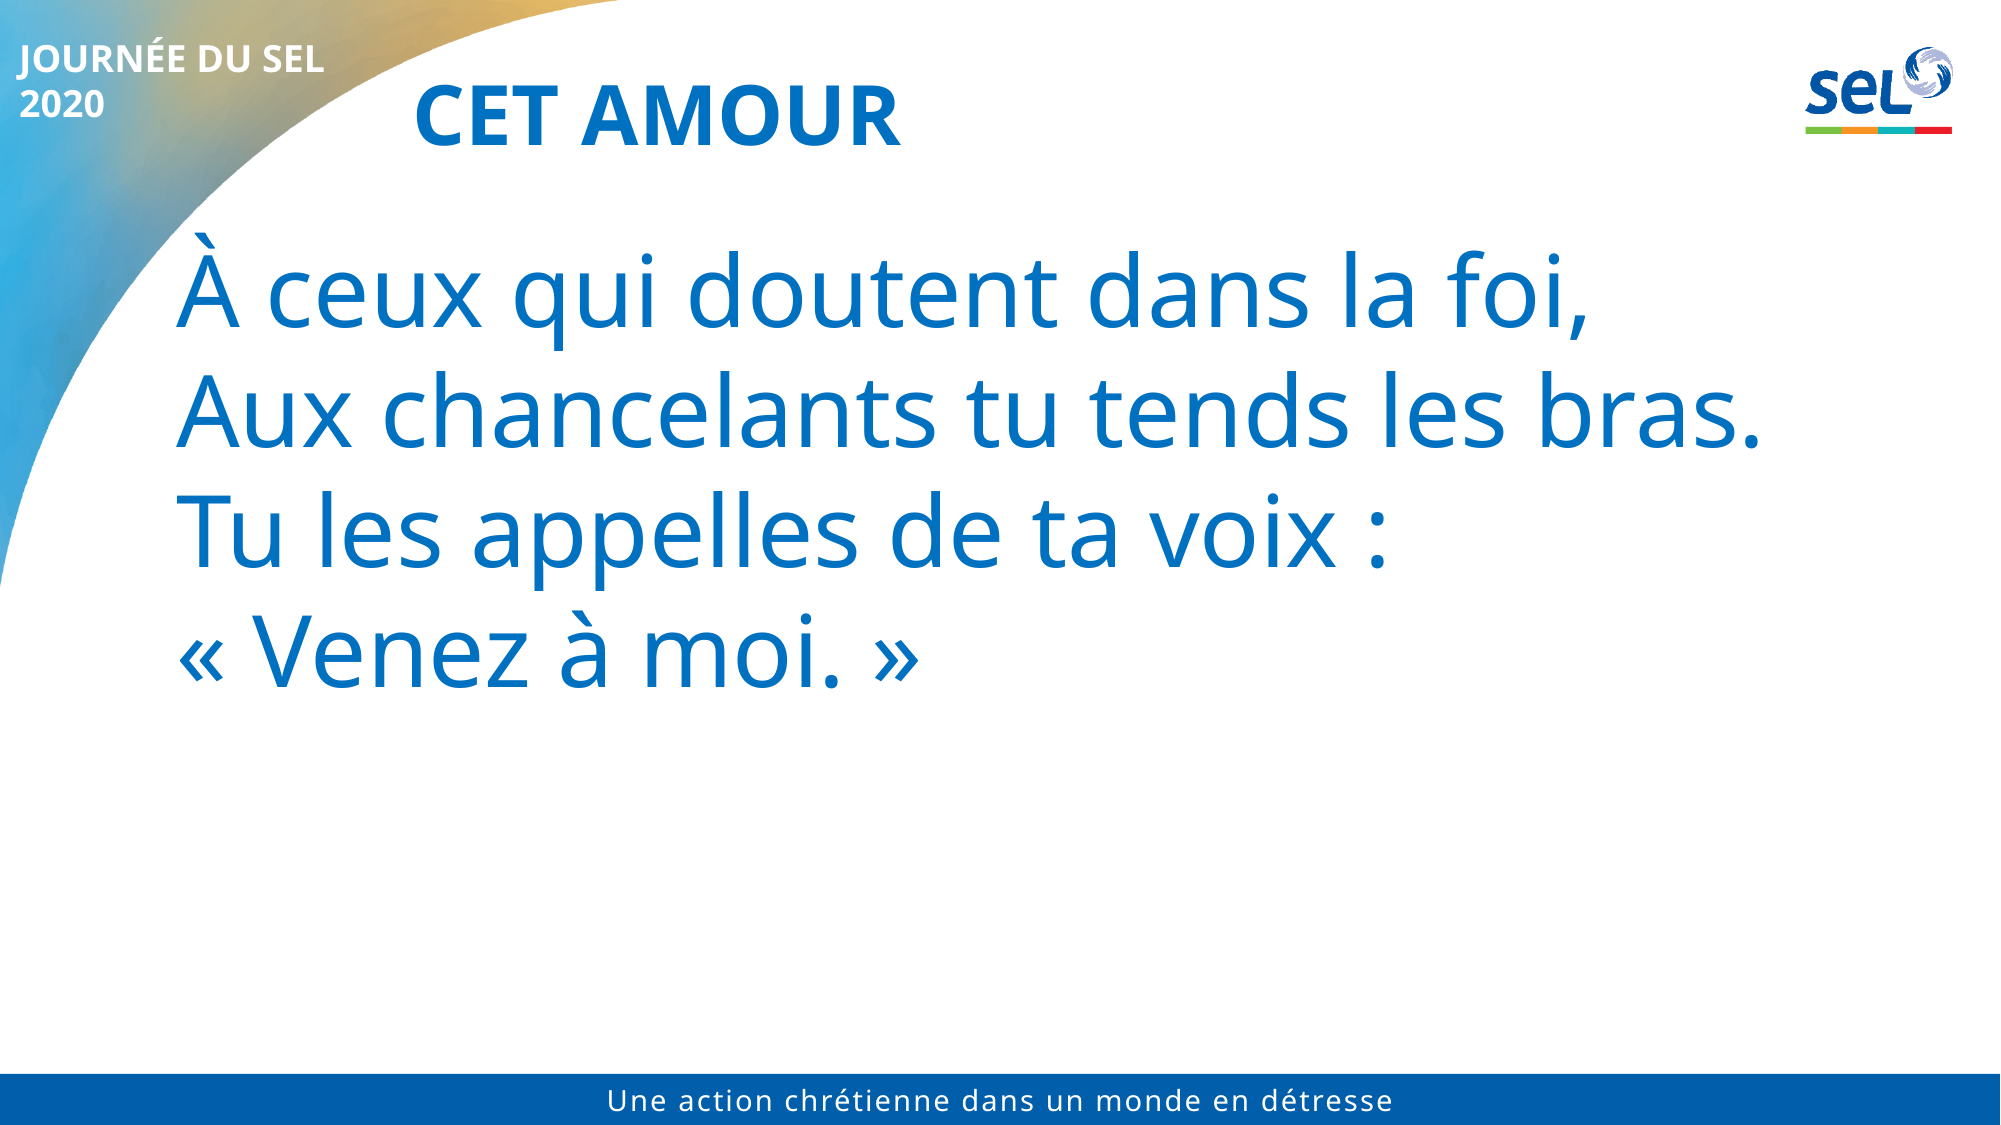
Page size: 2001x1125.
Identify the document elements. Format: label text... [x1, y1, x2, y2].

list À ceux qui doutent dans la foi, Aux chancelants tu tends les bras. Tu les appelles de ta voix : « Venez à moi. » [161, 220, 2000, 1024]
picture [0, 0, 758, 740]
picture [1805, 47, 1953, 134]
title Cet amour [397, 54, 1806, 149]
